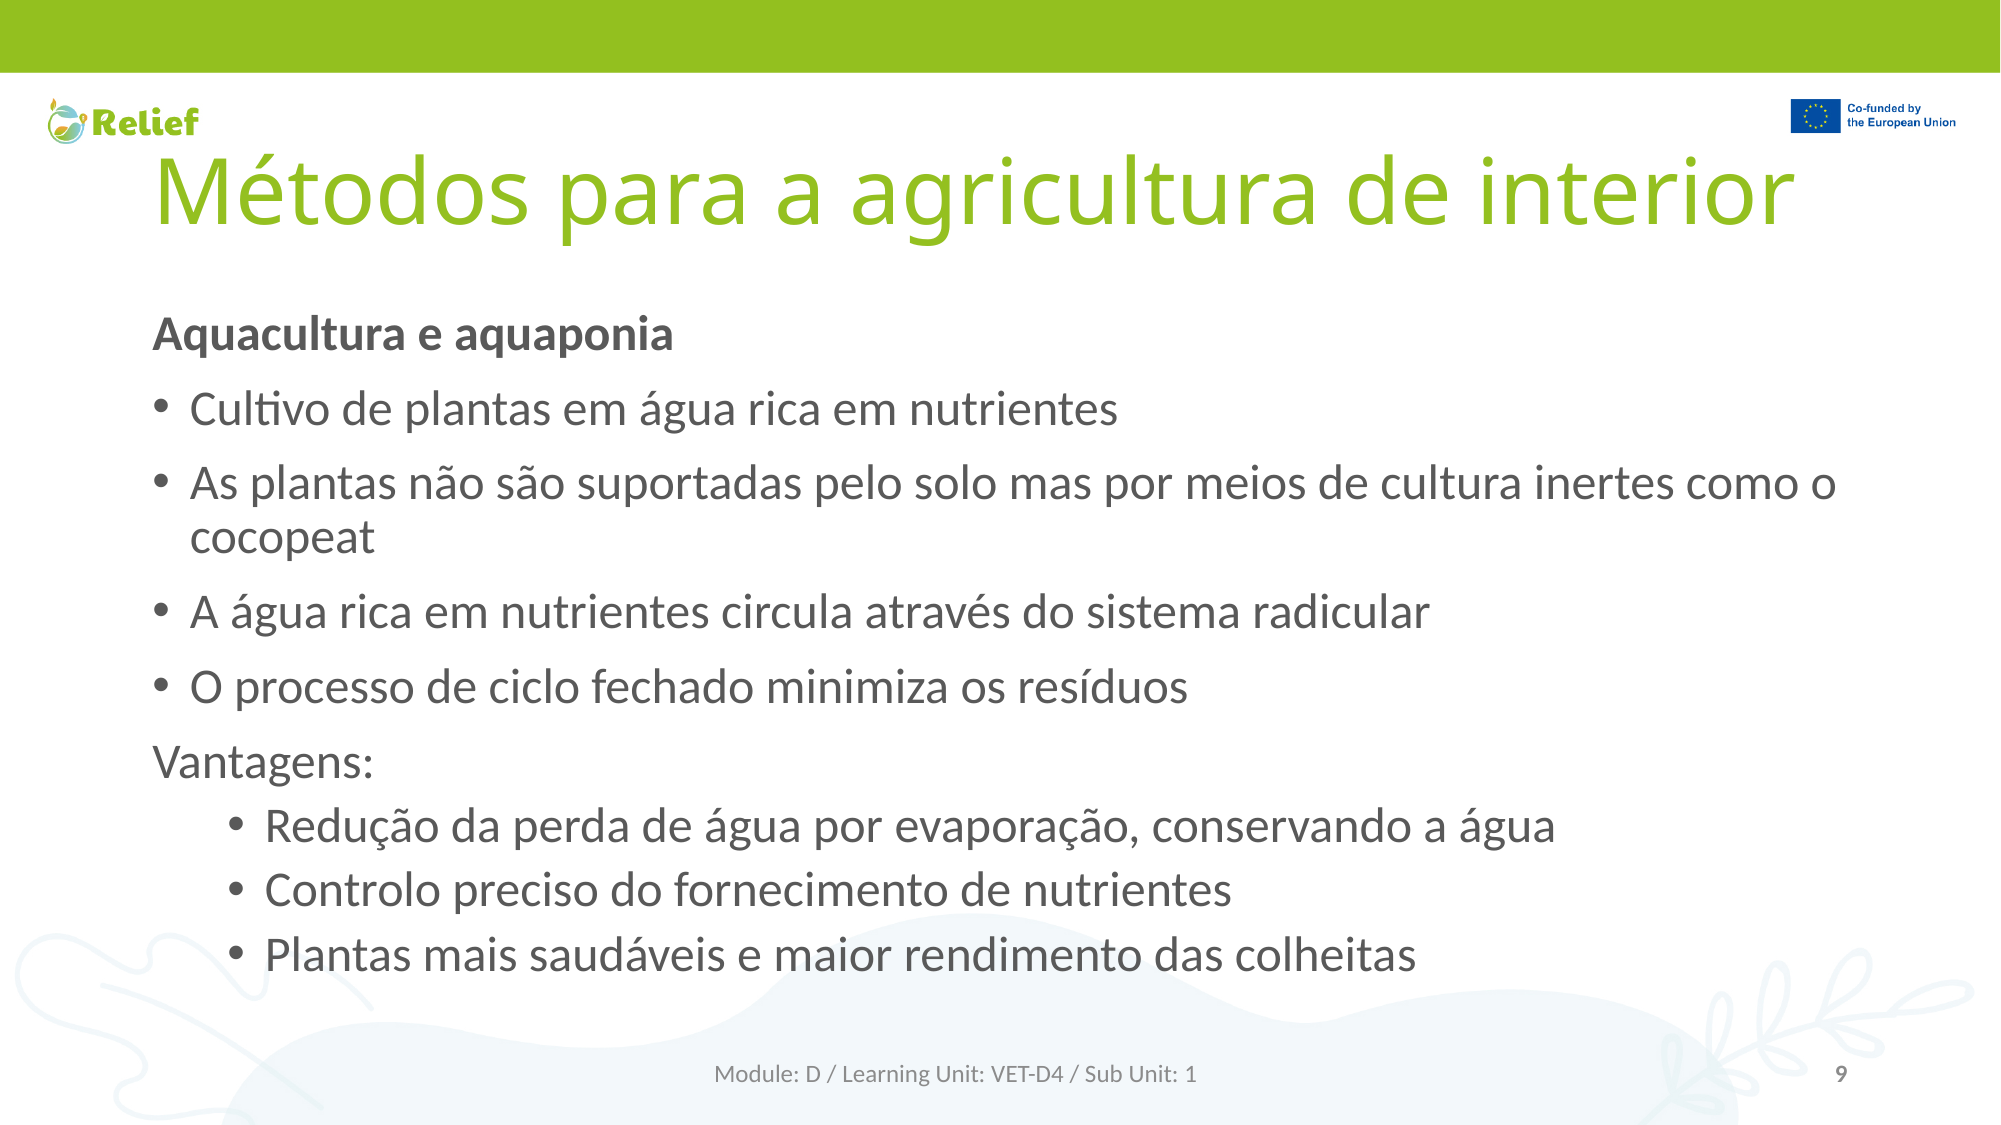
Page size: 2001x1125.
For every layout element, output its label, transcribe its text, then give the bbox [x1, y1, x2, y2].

footer Module: D / Learning Unit: VET-D4 / Sub Unit: 1 [137, 1023, 1775, 1122]
list Aquacultura e aquaponia Cultivo de plantas em água rica em nutrientes As plantas não são suportadas pelo solo mas por meios de cultura inertes como o cocopeat A água rica em nutrientes circula através do sistema radicular O processo de ciclo fechado minimiza os resíduos Vantagens: Redução da perda de água por evaporação, conservando a água Controlo preciso do fornecimento de nutrientes Plantas mais saudáveis e maior rendimento das colheitas [137, 299, 1863, 1014]
picture [0, 0, 2001, 1125]
title Métodos para a agricultura de interior [137, 111, 1863, 278]
slide_number 9 [1787, 1042, 1863, 1103]
